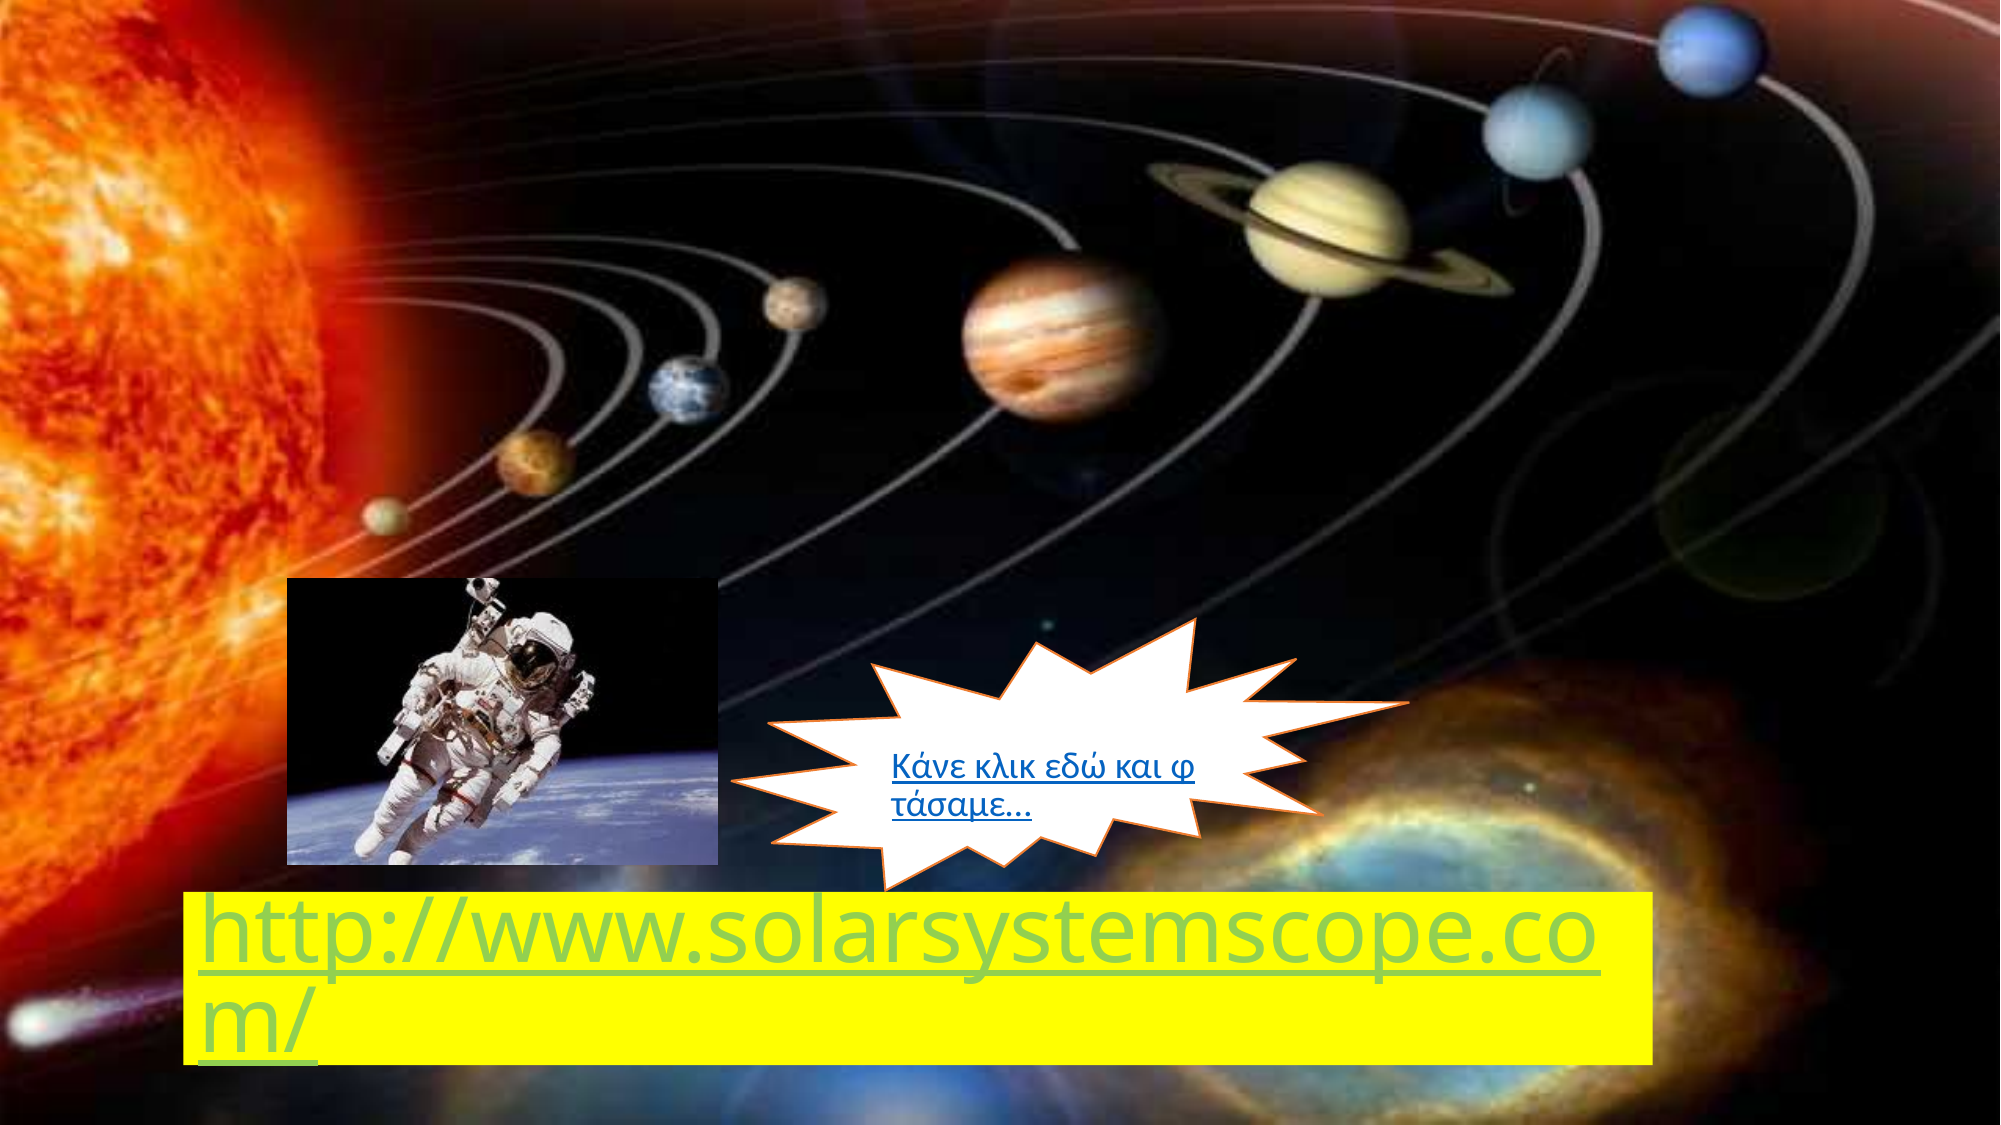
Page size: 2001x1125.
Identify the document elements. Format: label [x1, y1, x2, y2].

text_box [730, 618, 1410, 891]
list [0, 0, 2000, 1125]
picture [287, 578, 718, 865]
